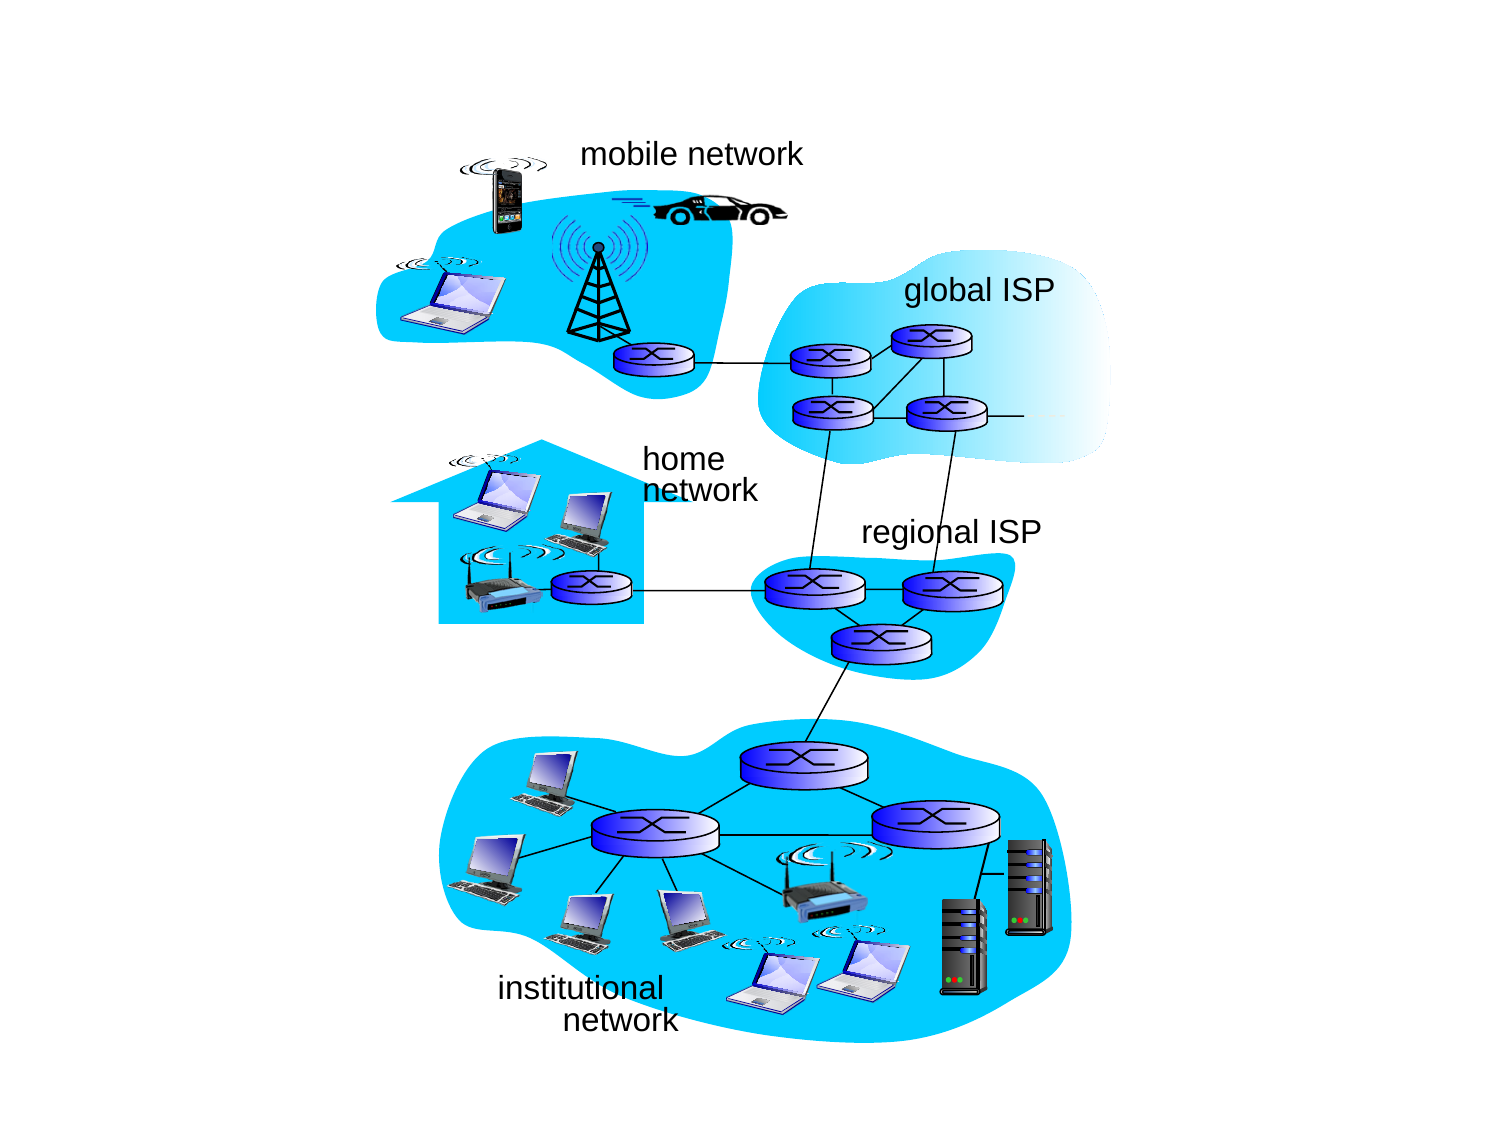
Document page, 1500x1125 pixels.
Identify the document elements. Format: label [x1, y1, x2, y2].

text_box [373, 124, 1113, 1063]
